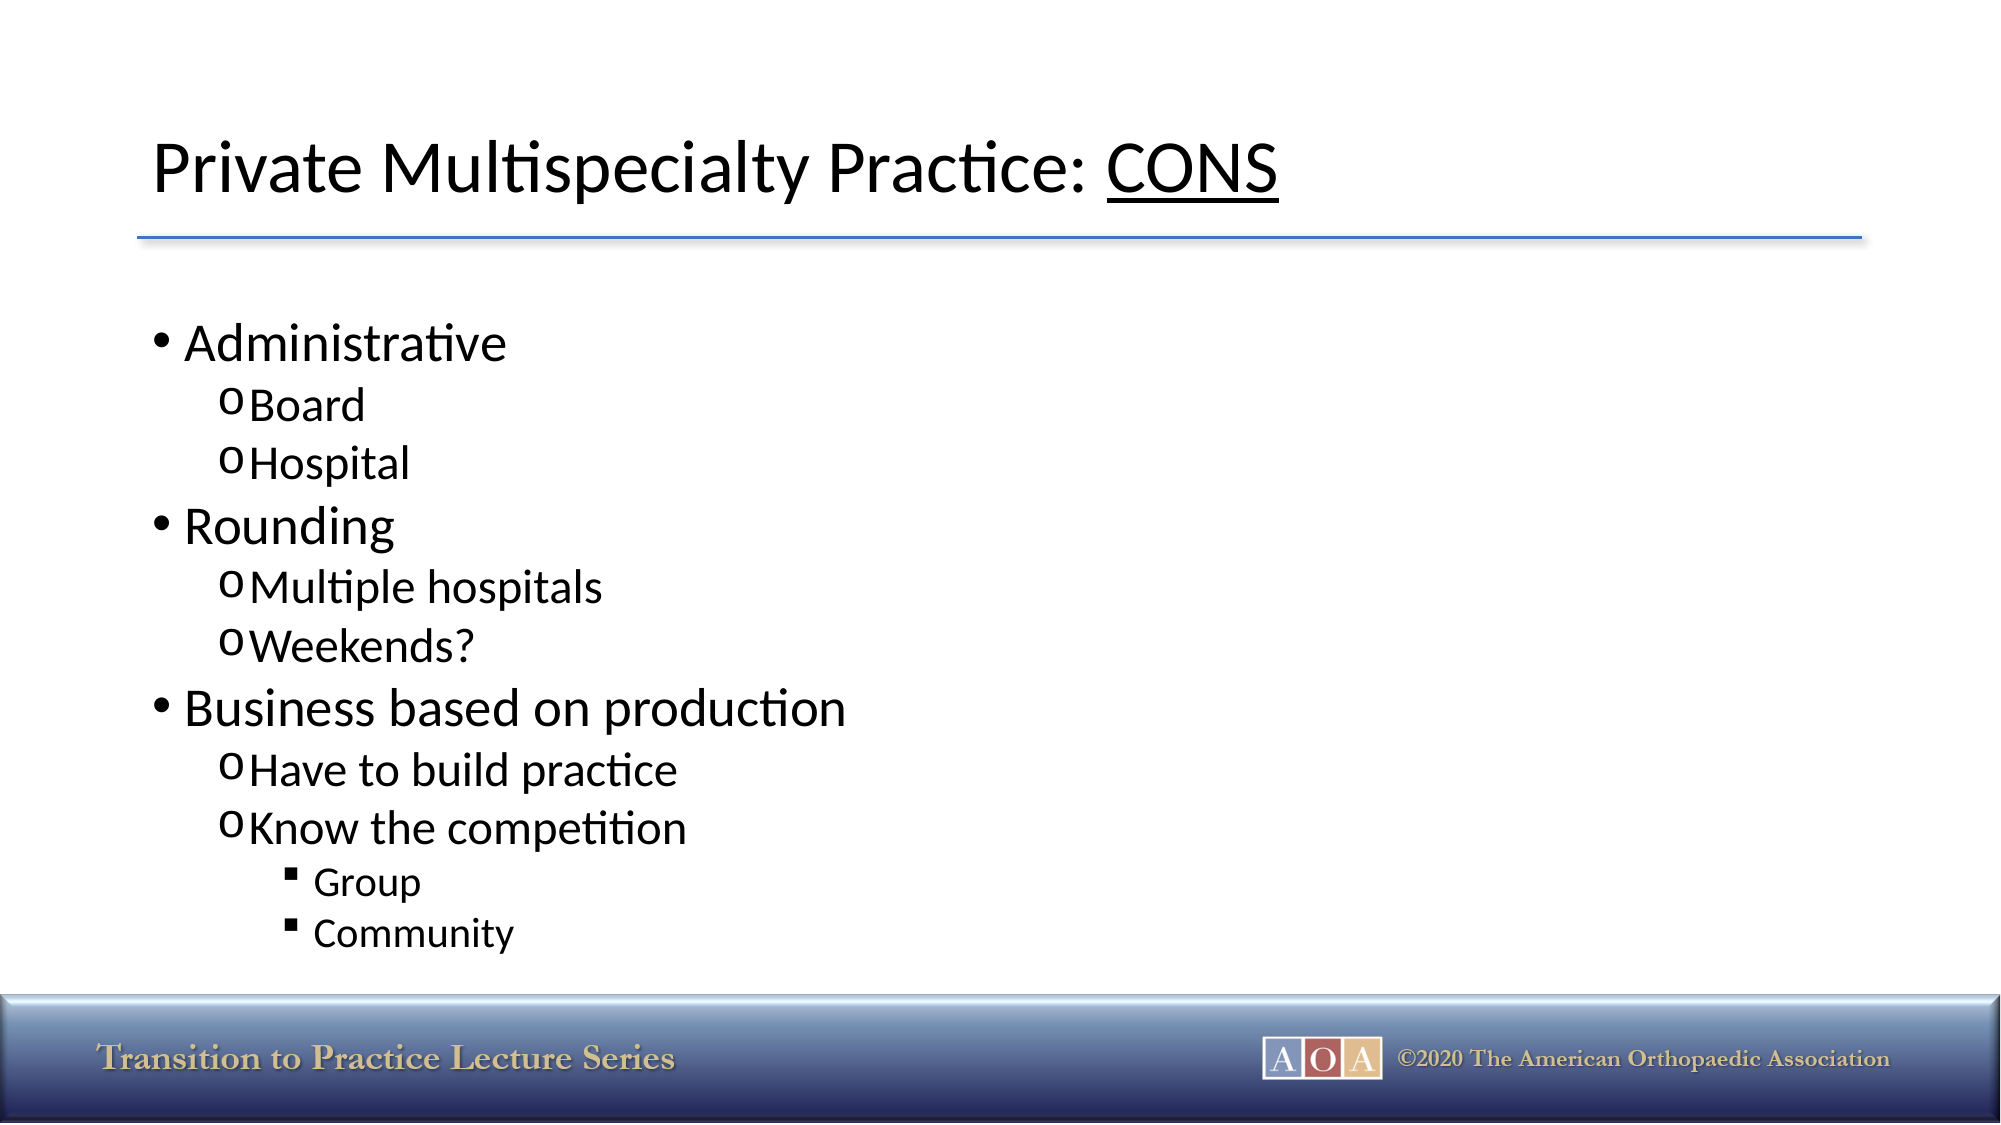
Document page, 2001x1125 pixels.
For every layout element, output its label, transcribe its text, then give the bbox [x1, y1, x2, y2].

list Administrative Board Hospital Rounding Multiple hospitals Weekends? Business based on production Have to build practice Know the competition Group Community [137, 299, 1863, 970]
title Private Multispecialty Practice: CONS [137, 59, 1863, 278]
picture [0, 992, 2001, 1125]
